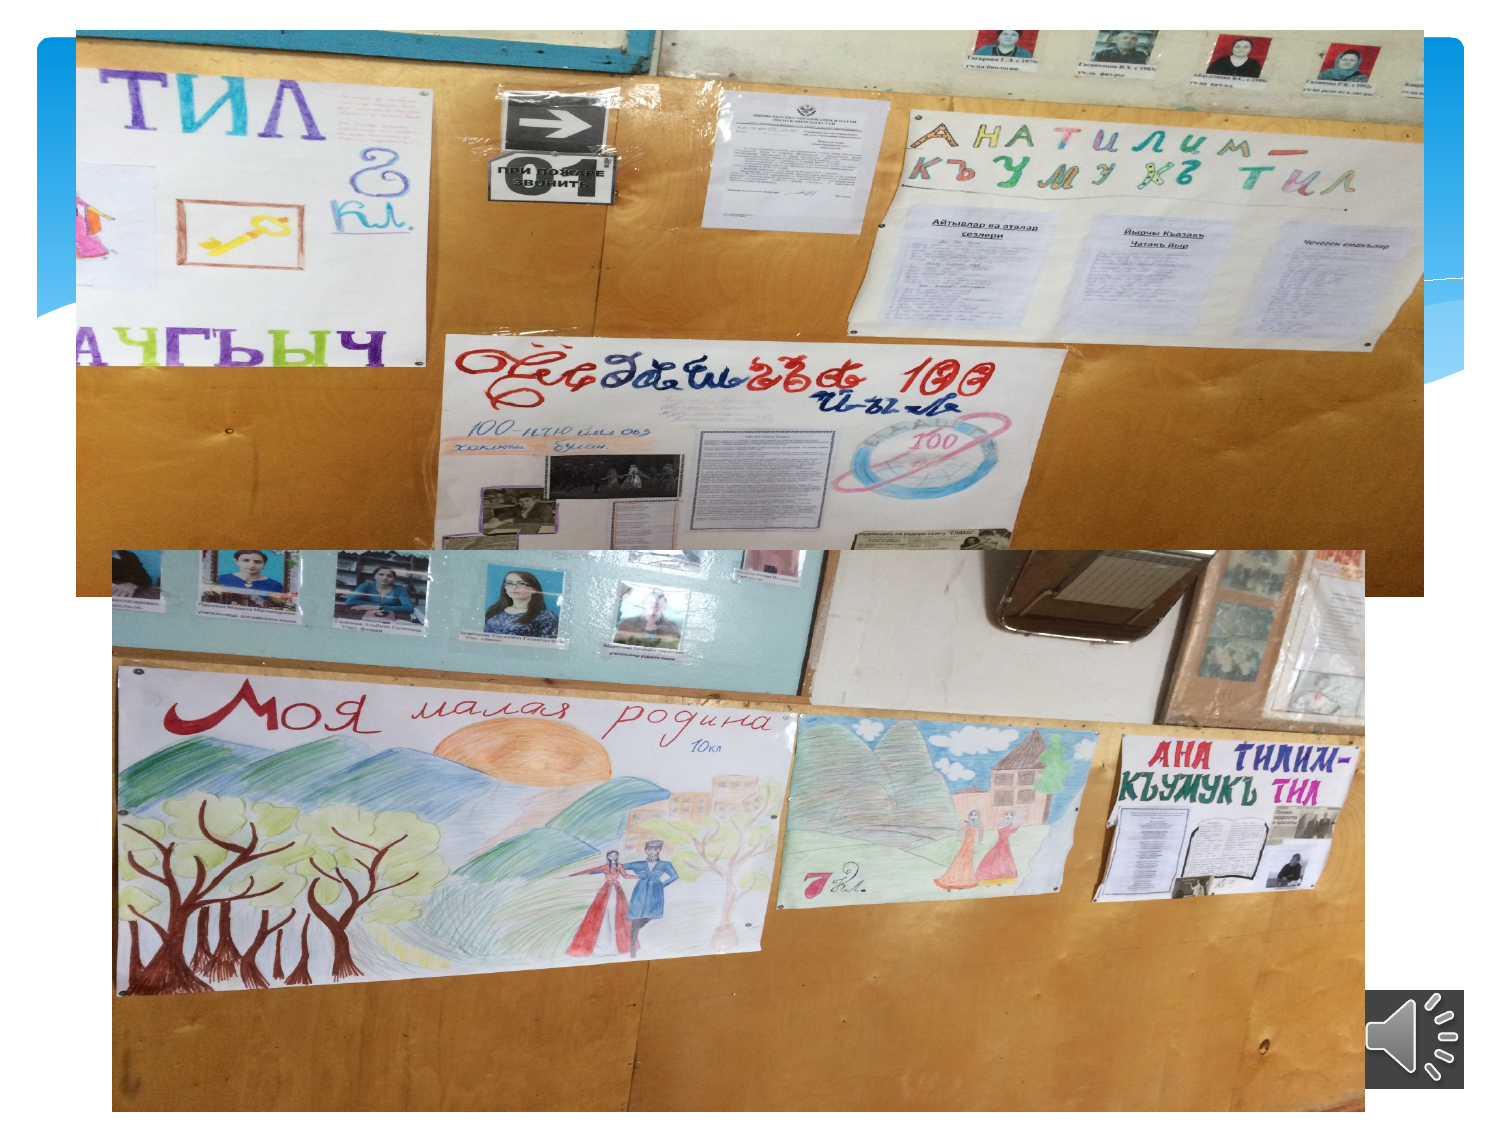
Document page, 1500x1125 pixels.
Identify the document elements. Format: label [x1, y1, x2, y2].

list [76, 30, 1424, 598]
picture [111, 550, 1465, 1112]
